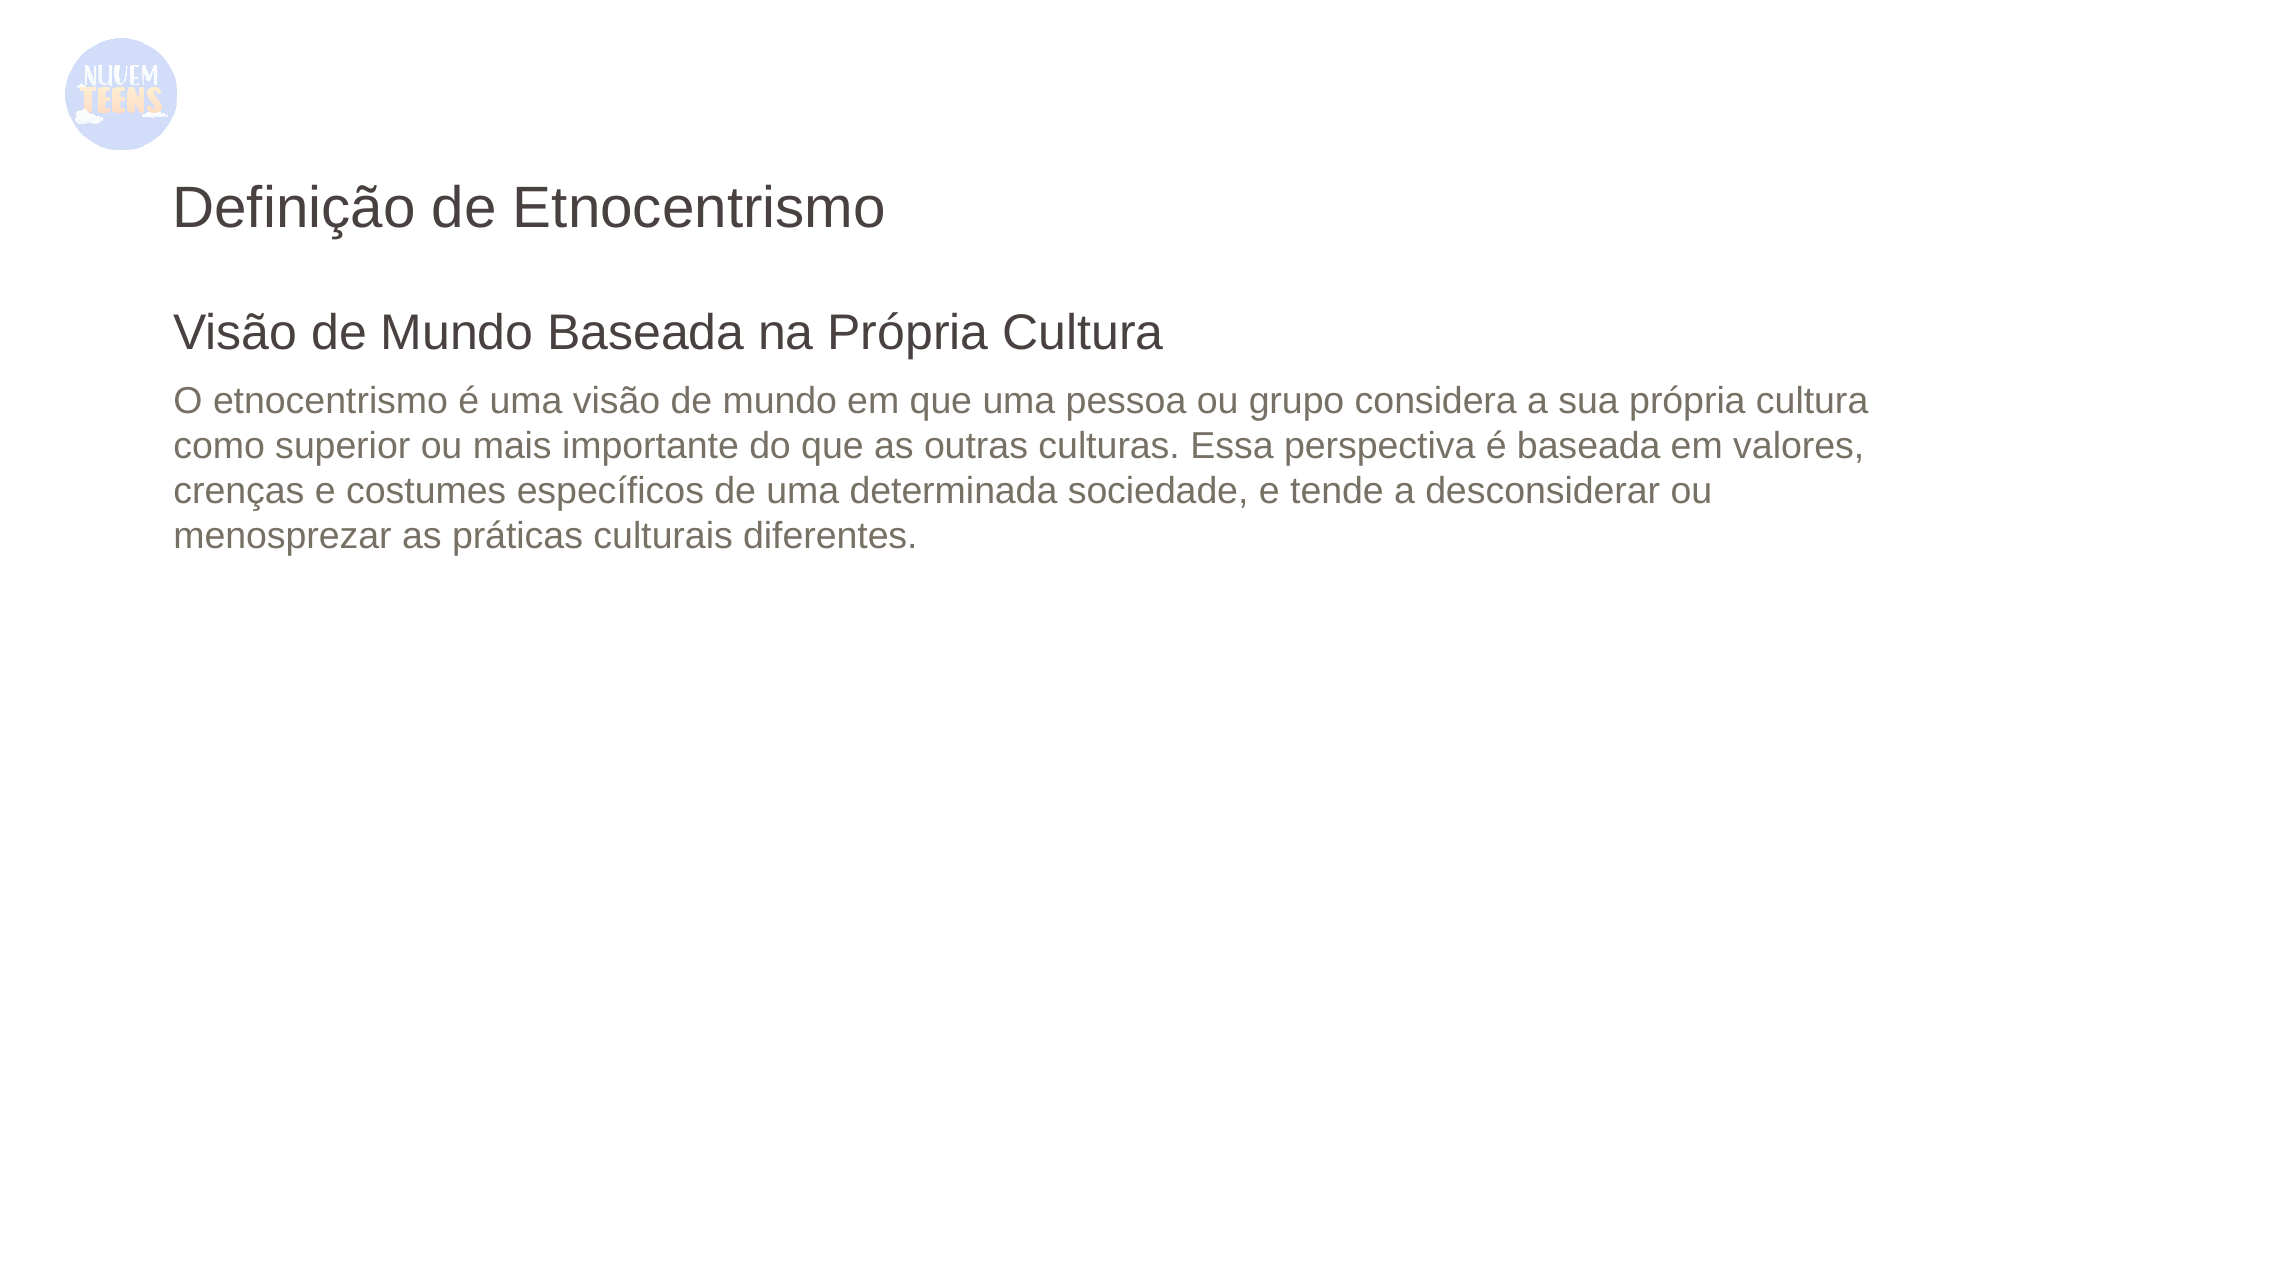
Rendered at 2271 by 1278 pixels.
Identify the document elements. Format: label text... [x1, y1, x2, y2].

picture [65, 38, 177, 150]
text_box Visão de Mundo Baseada na Própria Cultura O etnocentrismo é uma visão de mundo em que uma pessoa ou grupo considera a sua própria cultura como superior ou mais importante do que as outras culturas. Essa perspectiva é baseada em valores, crenças e costumes específicos de uma determinada sociedade, e tende a desconsiderar ou menosprezar as práticas culturais diferentes. [170, 276, 1909, 556]
title Definição de Etnocentrismo [170, 166, 1455, 276]
